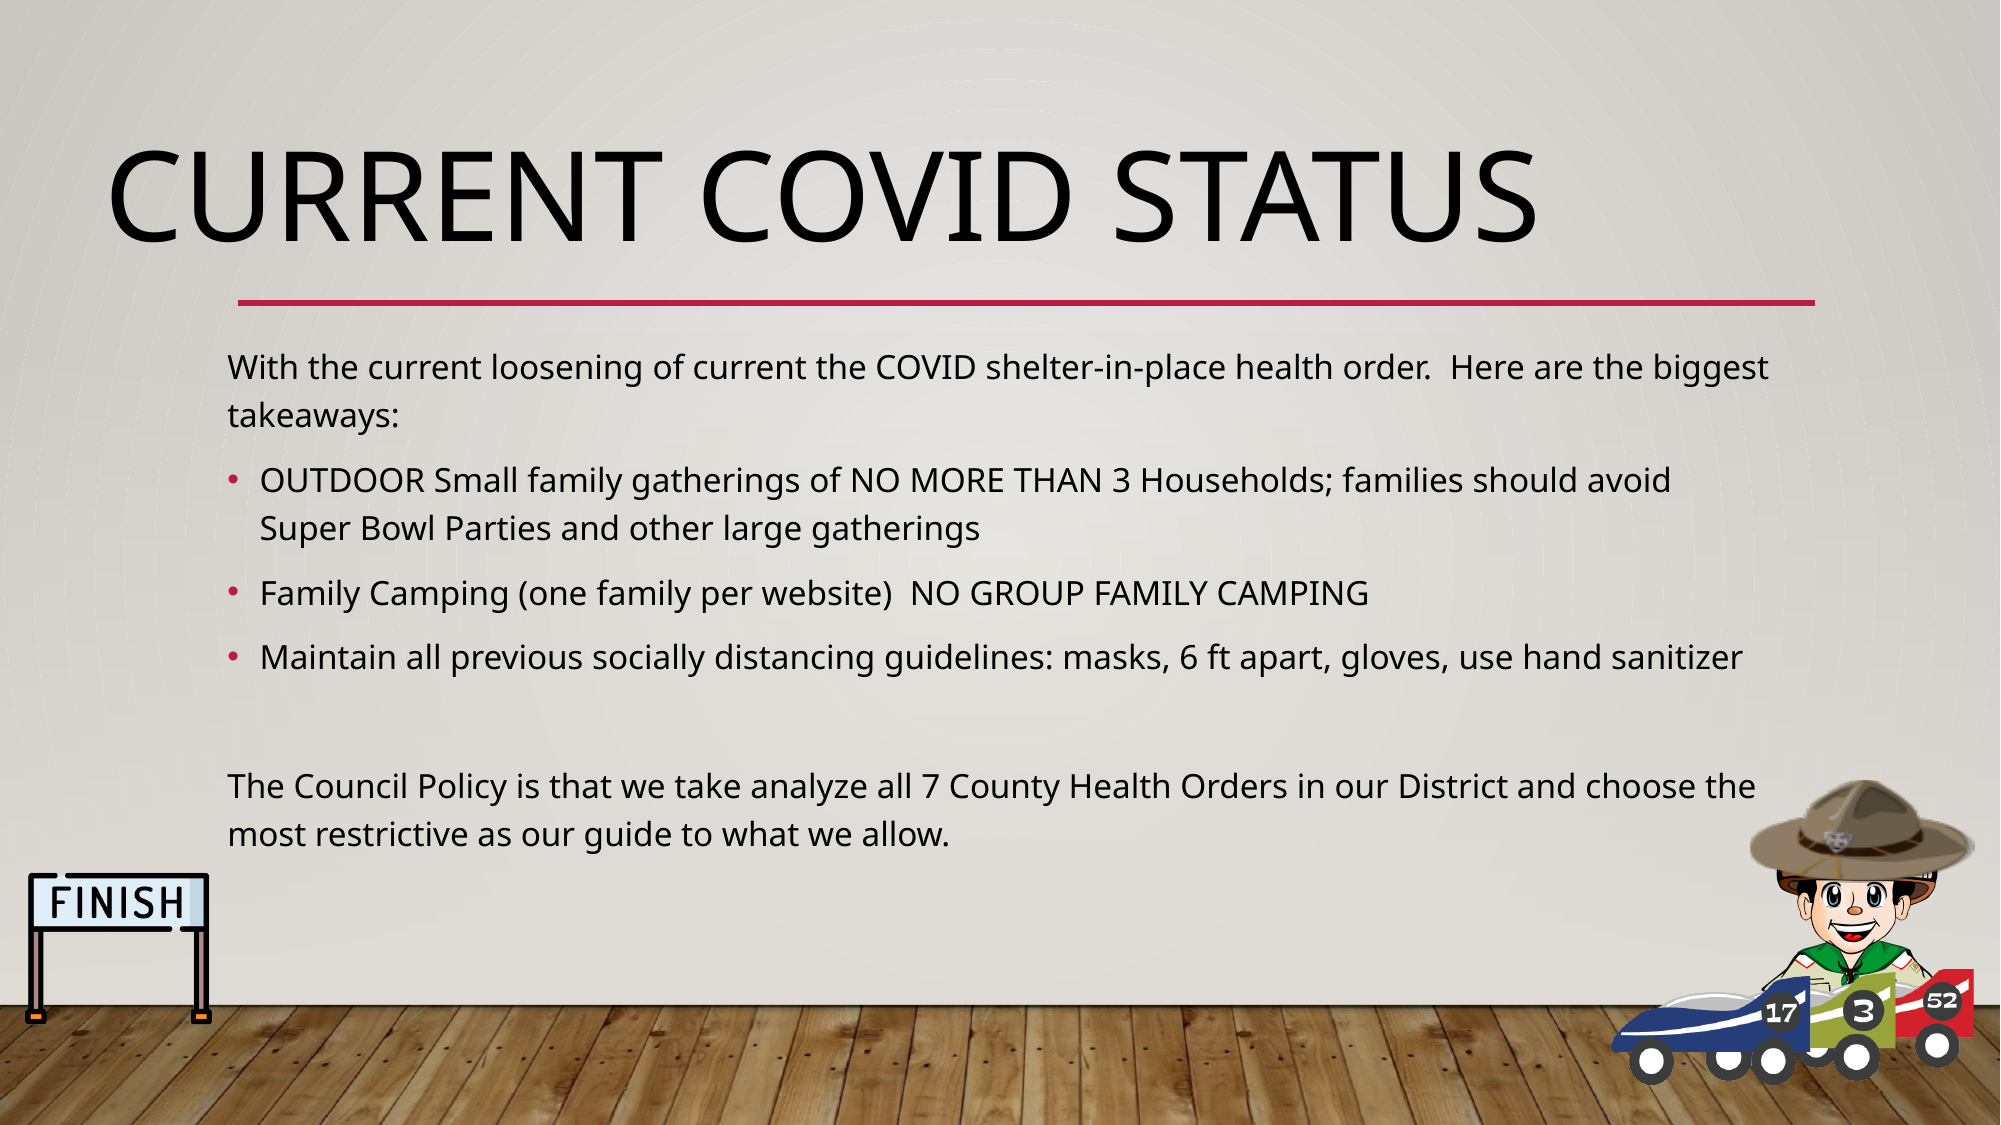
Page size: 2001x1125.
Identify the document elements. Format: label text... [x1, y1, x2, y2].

picture [0, 780, 2000, 1125]
title Current COVID StatuS [89, 125, 2000, 299]
list With the current loosening of current the COVID shelter-in-place health order. Here are the biggest takeaways: OUTDOOR Small family gatherings of NO MORE THAN 3 Households; families should avoid Super Bowl Parties and other large gatherings Family Camping (one family per website) NO GROUP FAMILY CAMPING Maintain all previous socially distancing guidelines: masks, 6 ft apart, gloves, use hand sanitizer The Council Policy is that we take analyze all 7 County Health Orders in our District and choose the most restrictive as our guide to what we allow. [212, 330, 1788, 897]
